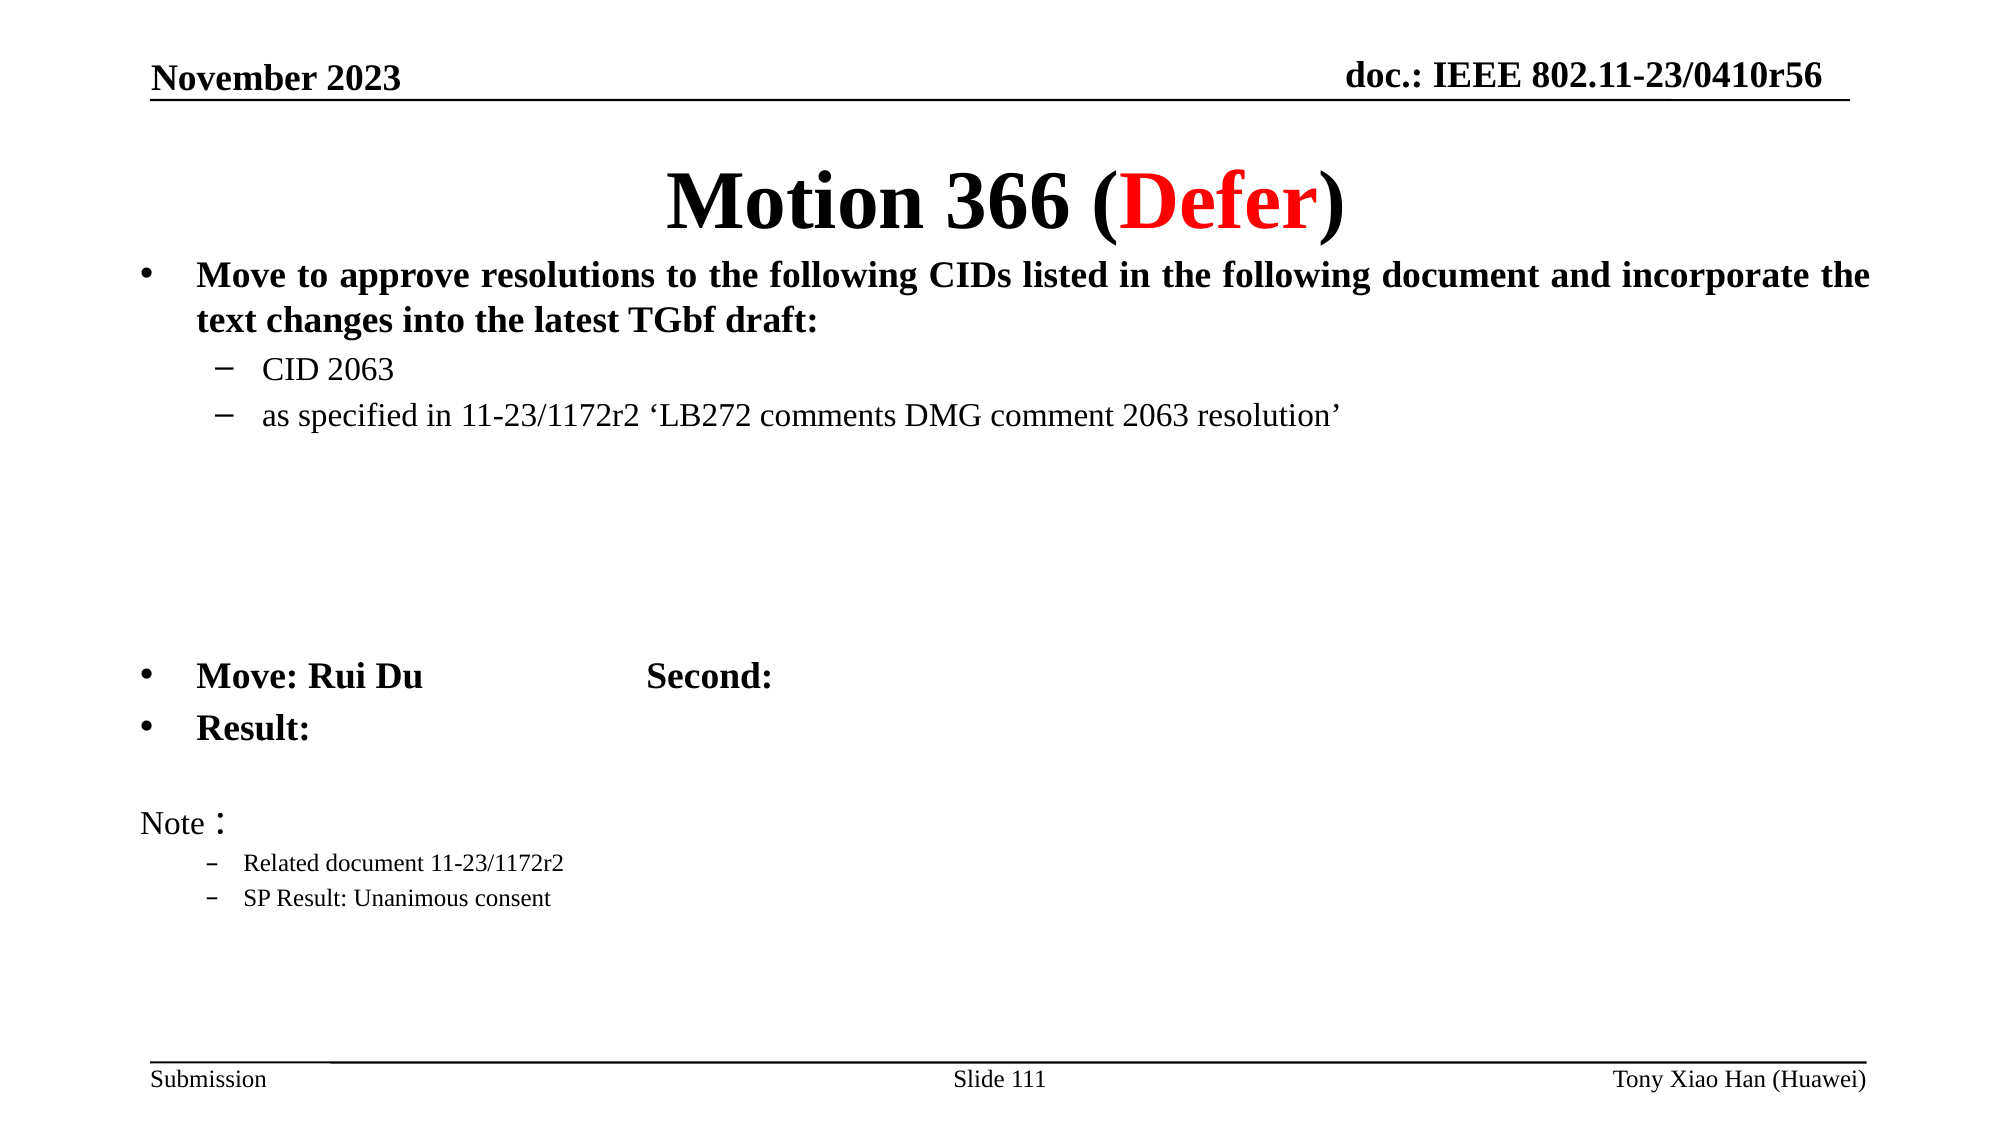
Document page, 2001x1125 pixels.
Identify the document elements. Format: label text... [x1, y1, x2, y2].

text_box Motion 366 (Defer) [368, 137, 1644, 212]
text_box Move to approve resolutions to the following CIDs listed in the following document and incorporate the text changes into the latest TGbf draft: CID 2063 as specified in 11-23/1172r2 ‘LB272 comments DMG comment 2063 resolution’ Move: Rui Du Second: Result: Note： Related document 11-23/1172r2 SP Result: Unanimous consent [125, 212, 1888, 900]
